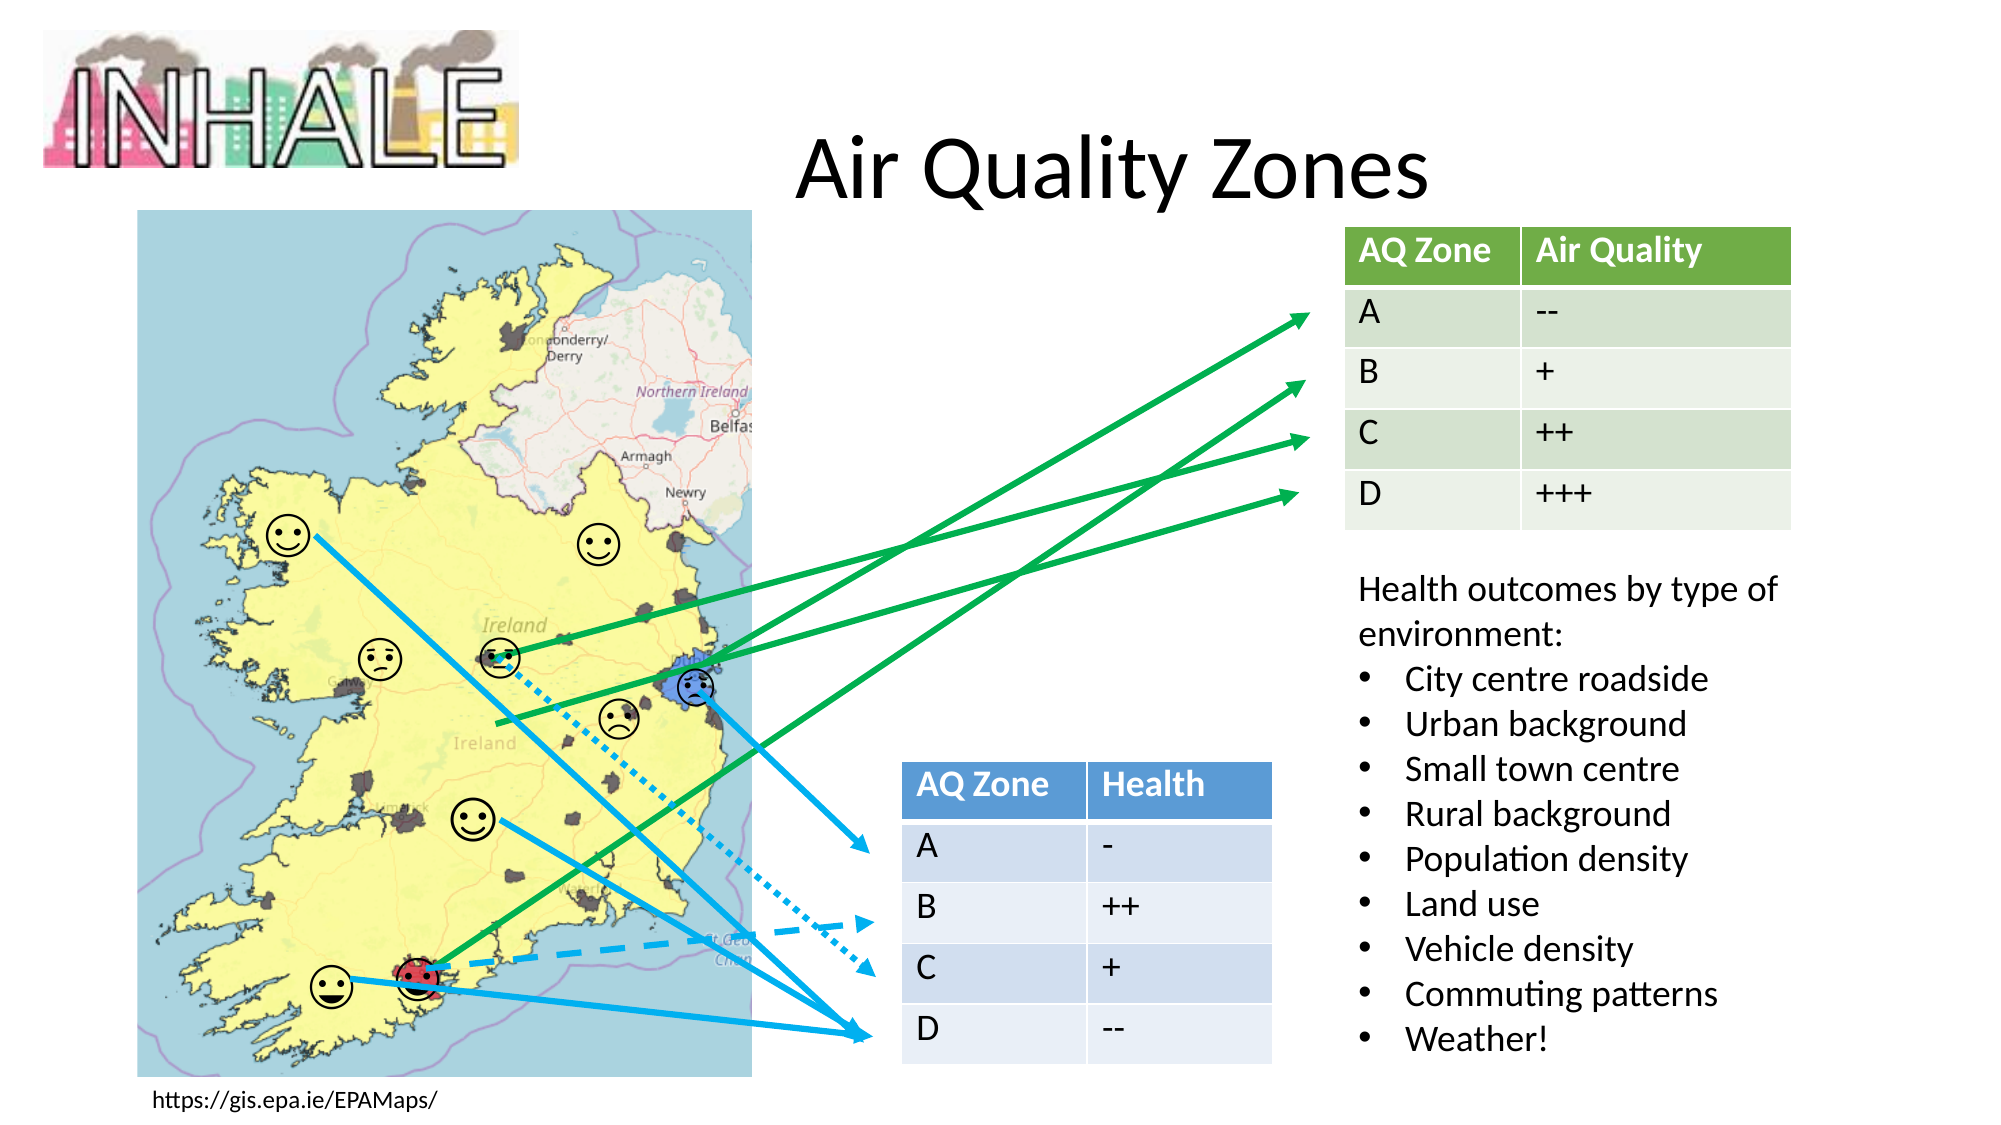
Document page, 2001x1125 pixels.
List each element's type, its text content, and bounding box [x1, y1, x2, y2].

table_cell +++ [1522, 471, 1791, 530]
table_cell D [1345, 471, 1520, 530]
table_cell D [902, 1005, 1086, 1064]
title Air Quality Zones [780, 59, 1863, 278]
picture [43, 30, 519, 168]
table_cell A [1345, 290, 1520, 347]
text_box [433, 312, 1311, 968]
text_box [260, 508, 719, 1015]
table_cell ++ [1522, 410, 1791, 469]
table_cell + [1088, 968, 1272, 1003]
table_cell B [1345, 349, 1520, 408]
table_cell + [1522, 349, 1791, 408]
text_box Health outcomes by type of environment: City centre roadside Urban background Small town centre Rural background Population density Land use Vehicle density Commuting patterns Weather! [1343, 556, 1802, 1067]
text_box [315, 535, 874, 1043]
table_cell -- [1088, 1005, 1272, 1064]
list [137, 209, 752, 1077]
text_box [425, 657, 876, 978]
table_cell -- [1522, 290, 1791, 347]
table_cell C [902, 968, 1086, 1003]
table_header Air Quality [1522, 227, 1791, 285]
text_box https://gis.epa.ie/EPAMaps/ [137, 1077, 496, 1121]
table_cell C [1345, 410, 1520, 469]
table_header AQ Zone [1345, 227, 1520, 285]
